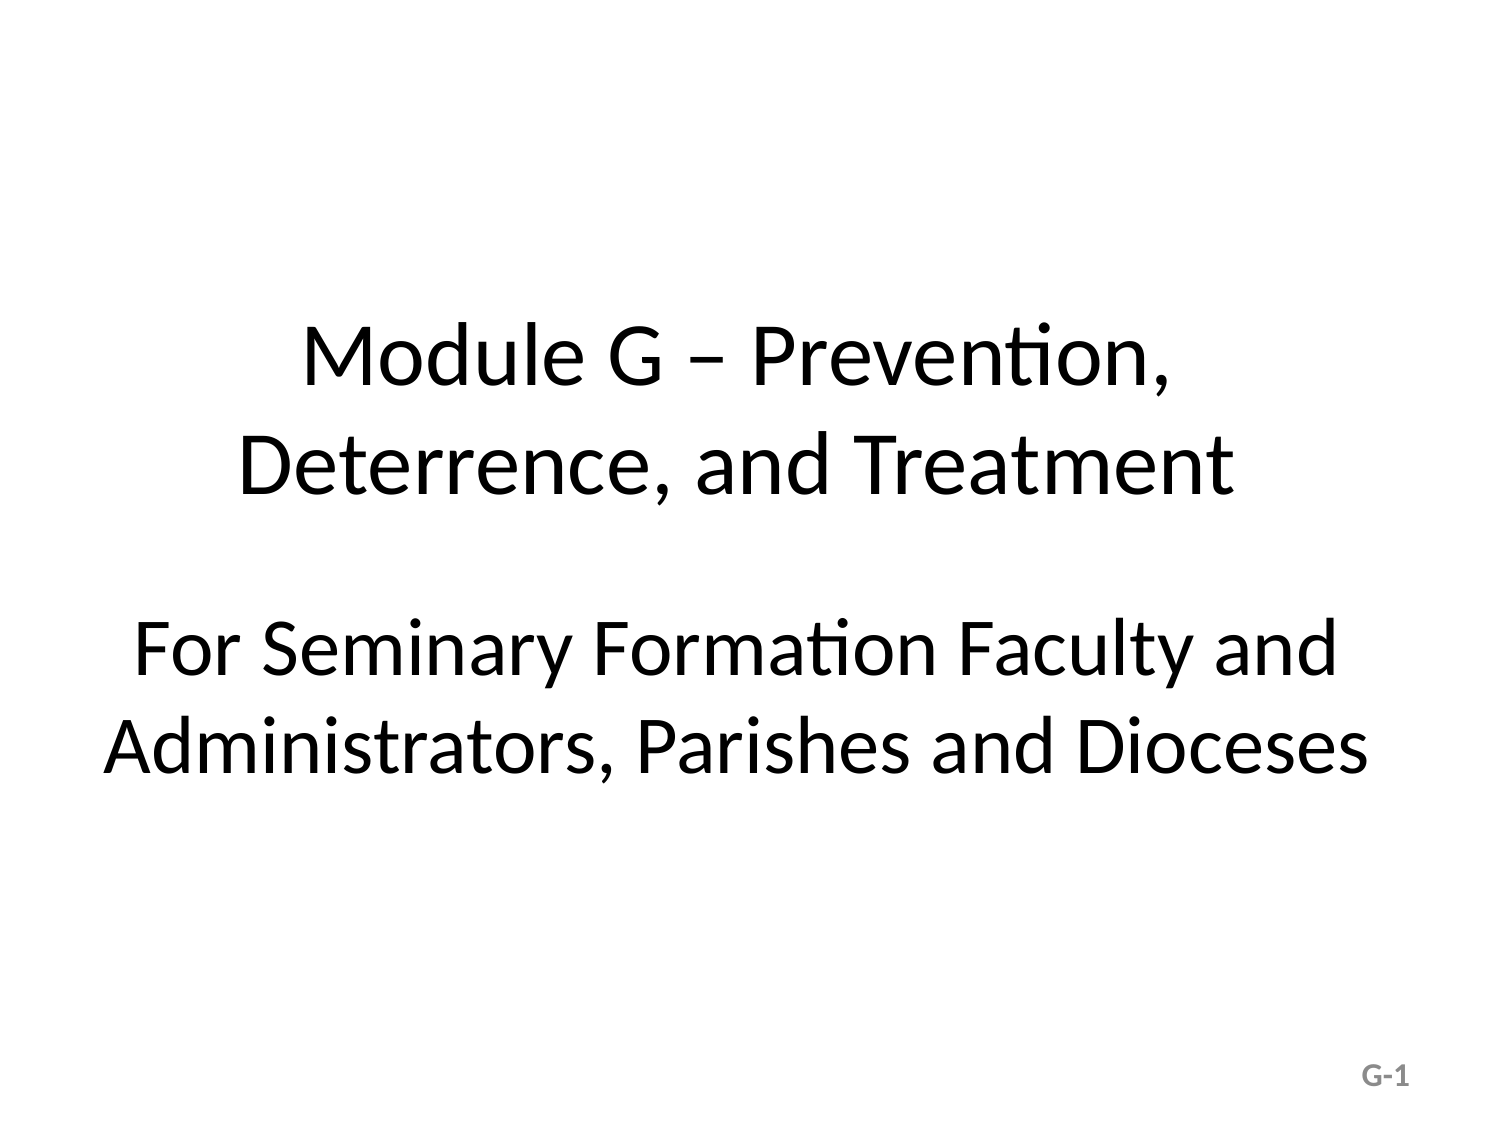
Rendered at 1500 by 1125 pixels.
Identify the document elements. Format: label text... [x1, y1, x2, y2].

list Module G – Prevention, Deterrence, and Treatment For Seminary Formation Faculty and Administrators, Parishes and Dioceses [62, 287, 1413, 800]
slide_number G-1 [1074, 1042, 1425, 1103]
